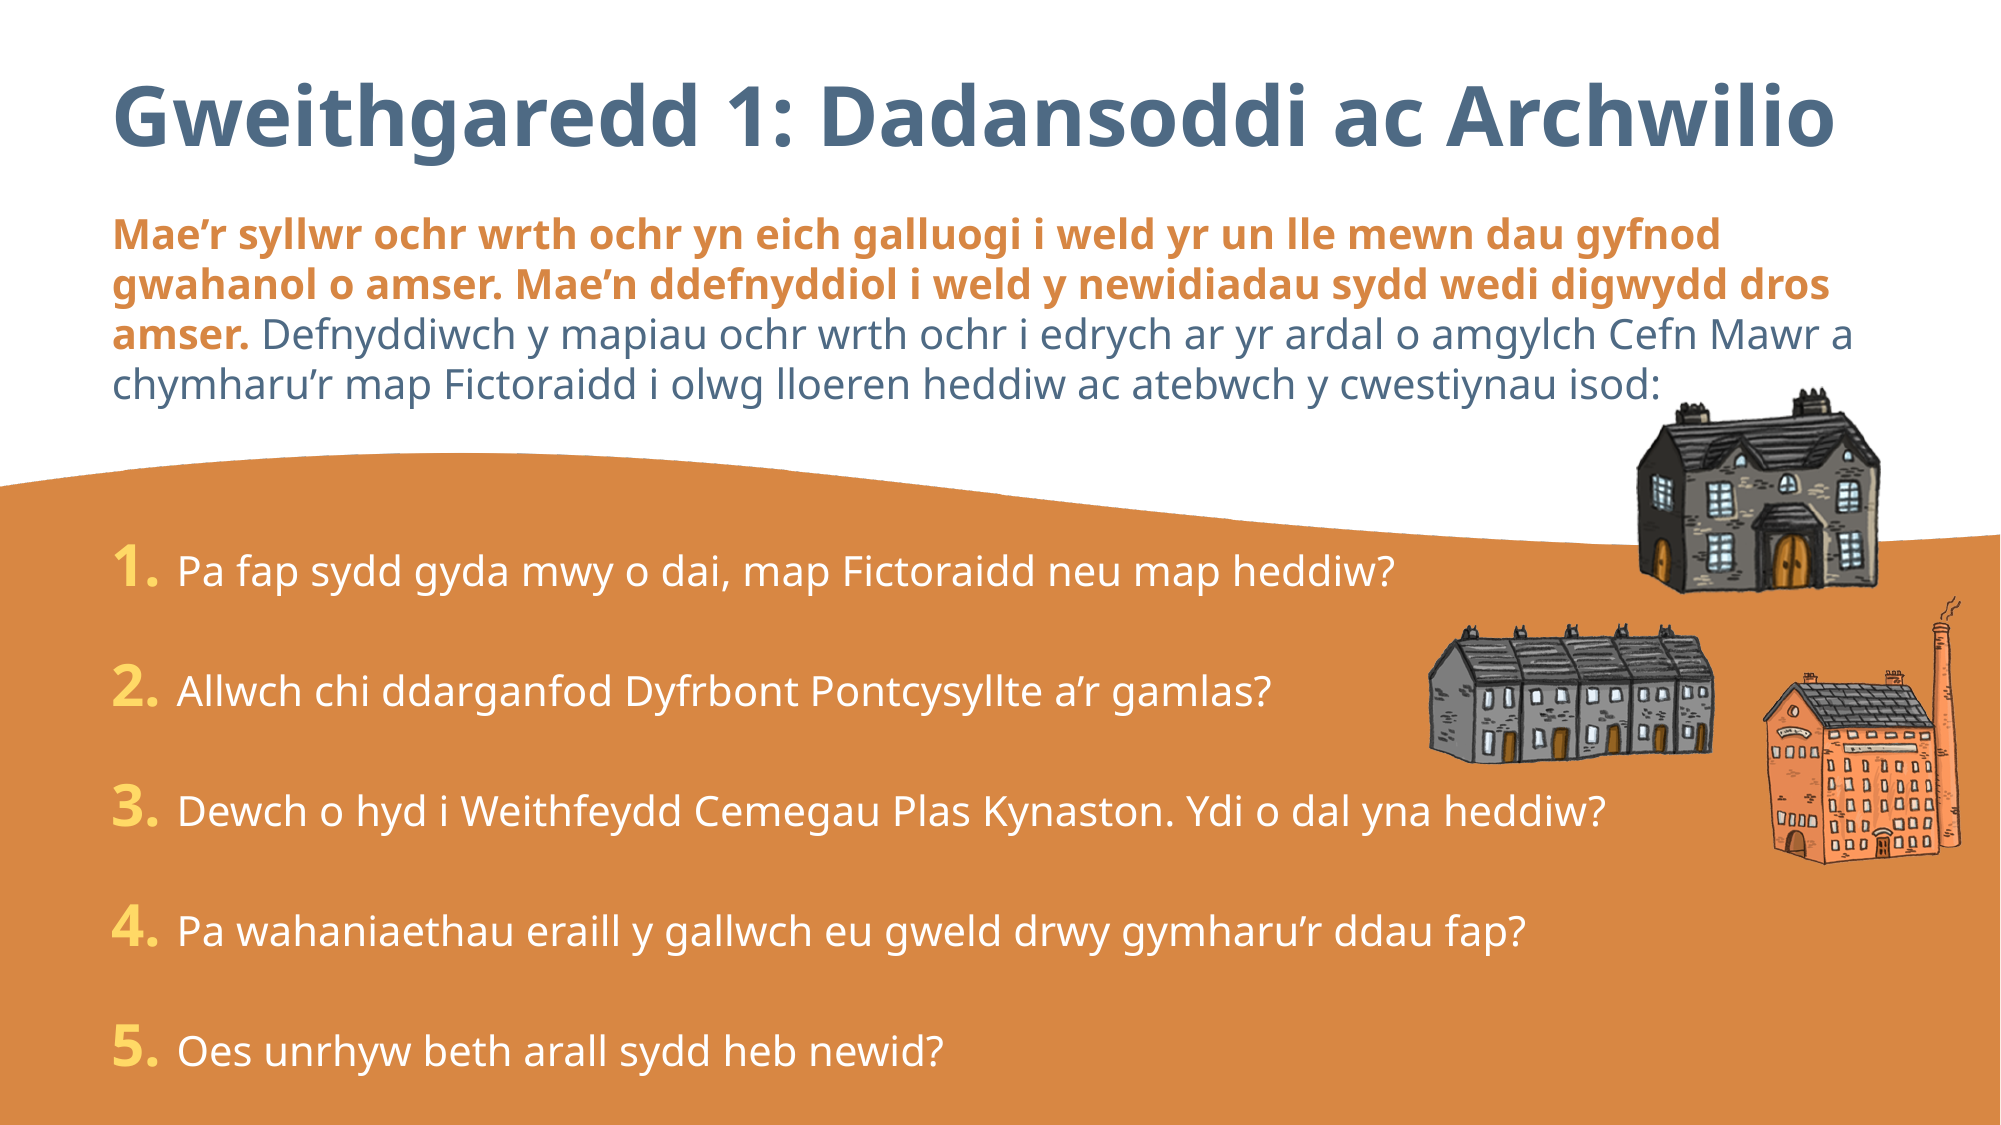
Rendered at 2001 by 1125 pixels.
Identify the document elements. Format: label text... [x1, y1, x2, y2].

picture [0, 302, 2001, 1125]
text_box Gweithgaredd 1: Dadansoddi ac Archwilio [97, 56, 1926, 171]
text_box Mae’r syllwr ochr wrth ochr yn eich galluogi i weld yr un lle mewn dau gyfnod gwahanol o amser. Mae’n ddefnyddiol i weld y newidiadau sydd wedi digwydd dros amser. Defnyddiwch y mapiau ochr wrth ochr i edrych ar yr ardal o amgylch Cefn Mawr a chymharu’r map Fictoraidd i olwg lloeren heddiw ac atebwch y cwestiynau isod: 1. Pa fap sydd gyda mwy o dai, map Fictoraidd neu map heddiw? 2. Allwch chi ddarganfod Dyfrbont Pontcysyllte a’r gamlas? 3. Dewch o hyd i Weithfeydd Cemegau Plas Kynaston. Ydi o dal yna heddiw? 4. Pa wahaniaethau eraill y gallwch eu gweld drwy gymharu’r ddau fap? 5. Oes unrhyw beth arall sydd heb newid? [97, 200, 1903, 421]
